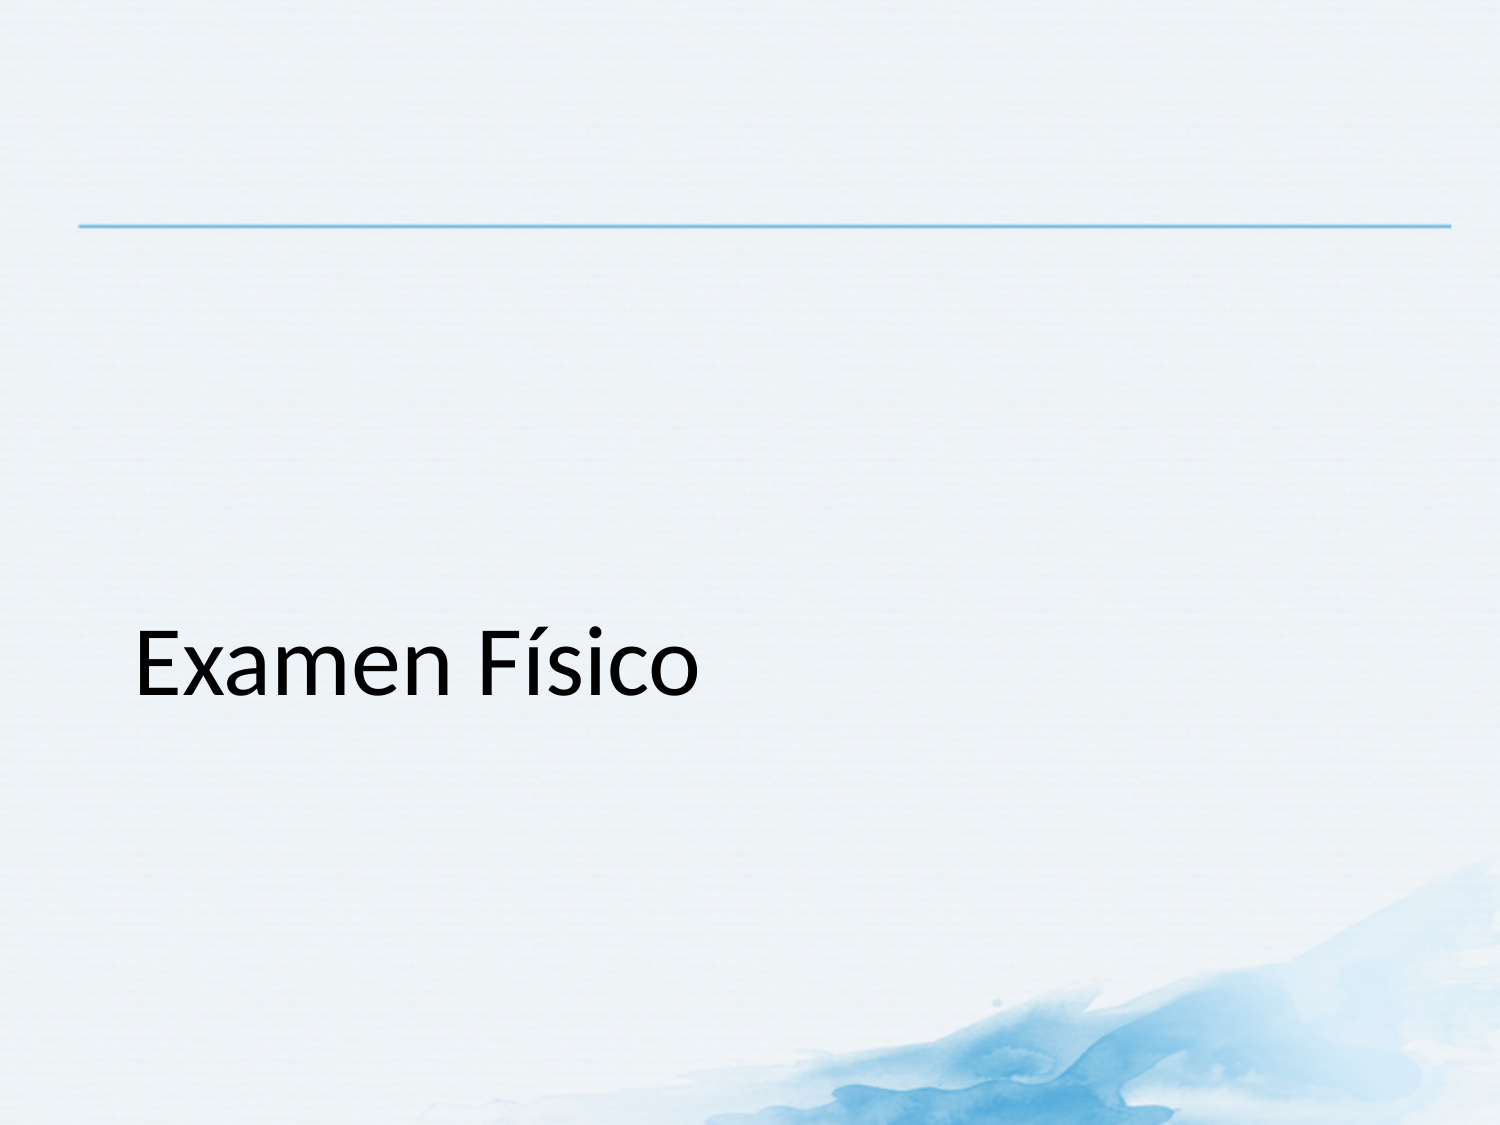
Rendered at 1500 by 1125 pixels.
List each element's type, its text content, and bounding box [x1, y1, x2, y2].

picture [0, 0, 1500, 1125]
list Examen Físico [118, 476, 1394, 723]
